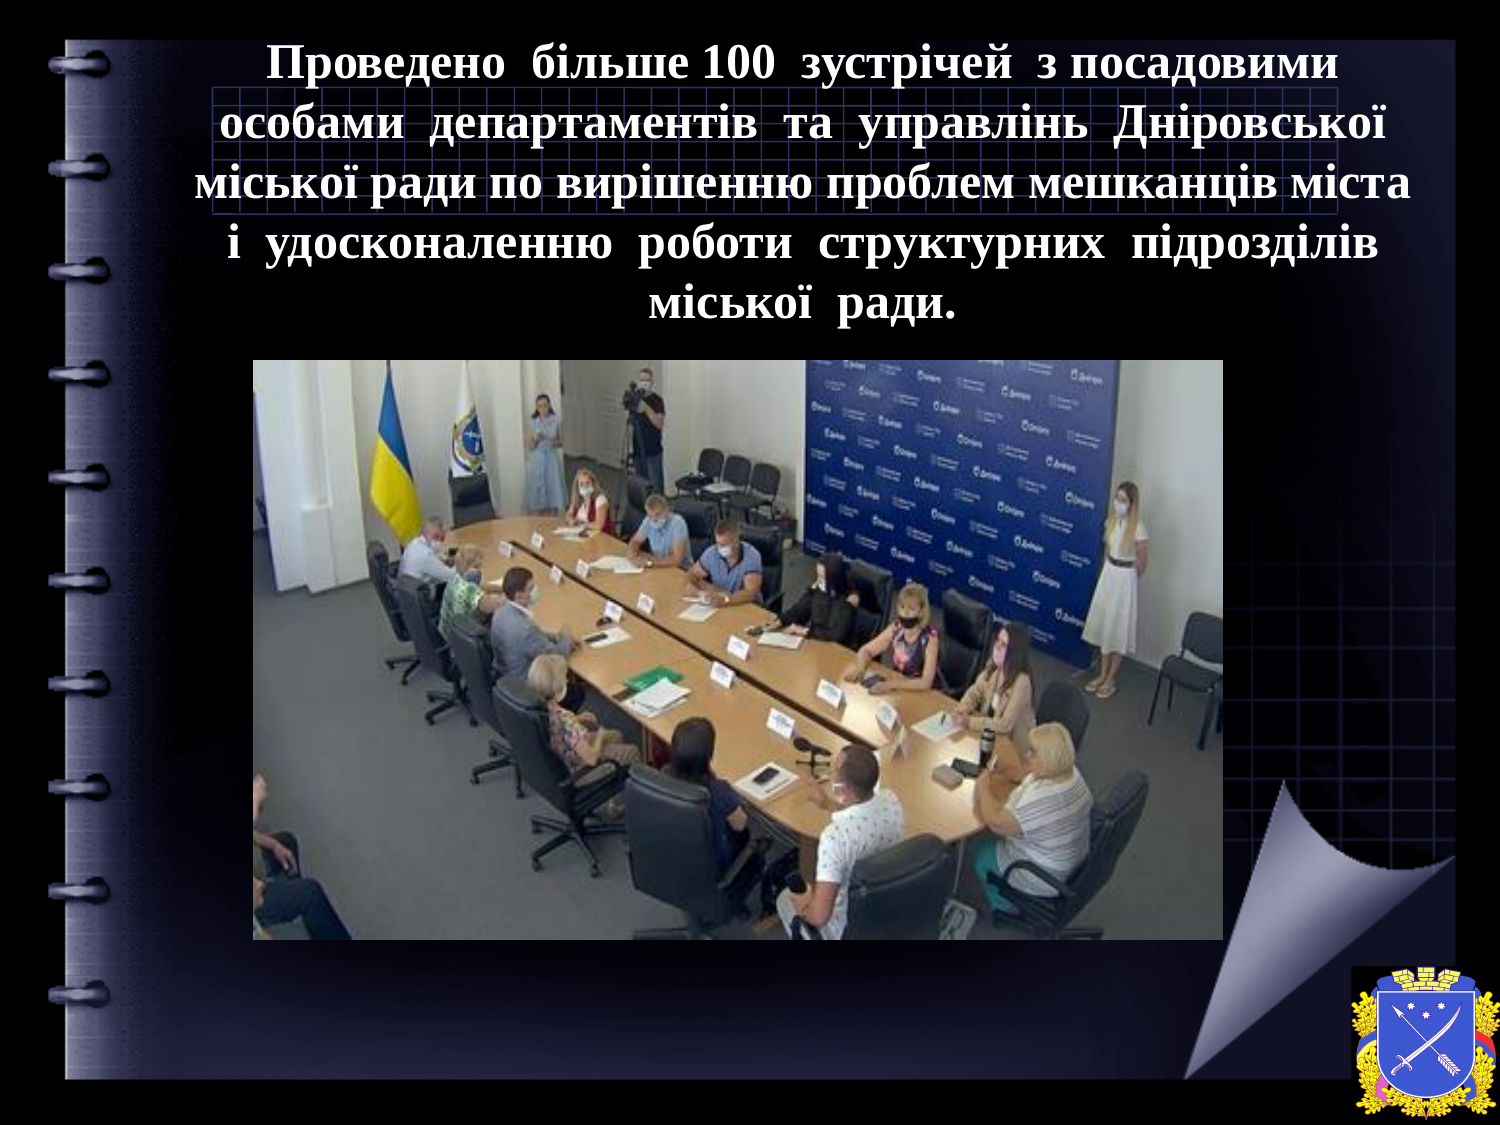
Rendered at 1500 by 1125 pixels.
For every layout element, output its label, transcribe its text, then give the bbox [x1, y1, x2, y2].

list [253, 360, 1223, 940]
picture [0, 0, 1500, 1125]
title Проведено більше 100 зустрiчей з посадовими особами департаментiв та управлiнь Дніровської міської ради по вирiшенню проблем мешканцiв міста i удосконаленню роботи структурних пiдроздiлiв міської ради. [171, 31, 1436, 327]
